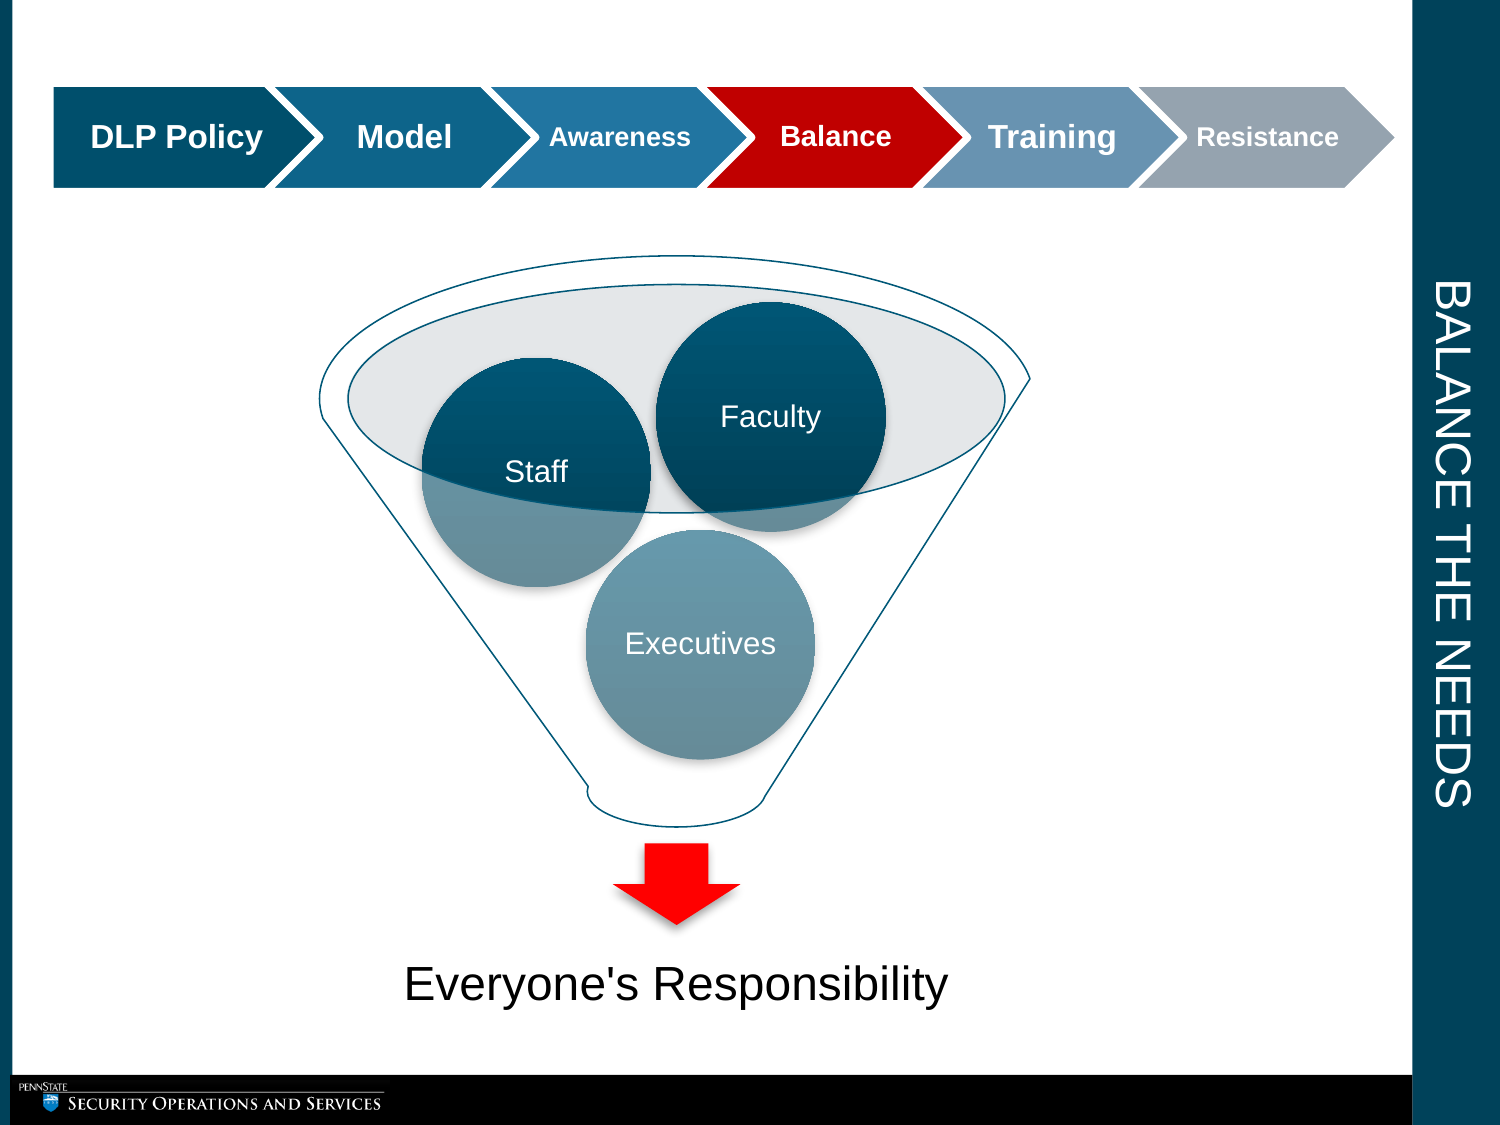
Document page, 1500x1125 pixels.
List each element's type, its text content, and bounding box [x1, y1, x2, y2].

title Balance The Needs [1412, 62, 1500, 1025]
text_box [49, 0, 1401, 313]
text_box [99, 250, 1254, 1068]
picture [12, 1080, 390, 1124]
